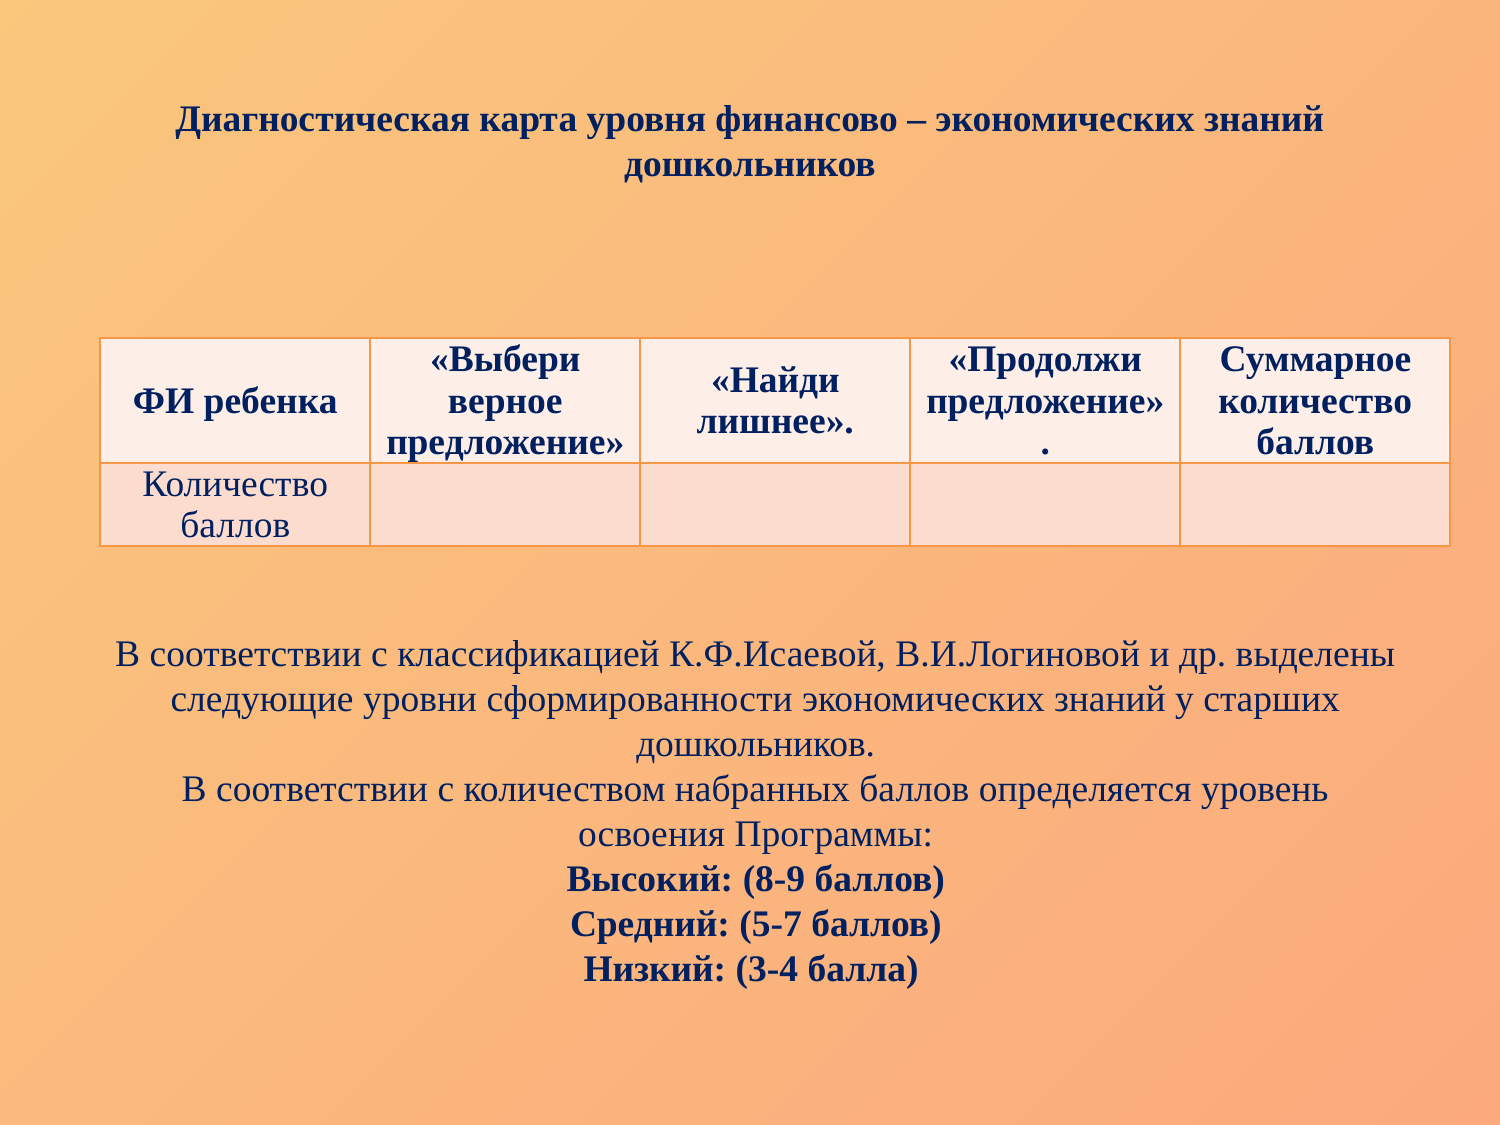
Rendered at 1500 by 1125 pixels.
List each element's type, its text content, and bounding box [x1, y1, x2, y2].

table_header Суммарное количество баллов [1181, 339, 1449, 462]
table_cell [1181, 464, 1449, 545]
text_box В соответствии с классификацией К.Ф.Исаевой, В.И.Логиновой и др. выделены следующие уровни сформированности экономических знаний у старших дошкольников. В соответствии с количеством набранных баллов определяется уровень освоения Программы: Высокий: (8-9 баллов) Средний: (5-7 баллов) Низкий: (3-4 балла) [100, 621, 1412, 997]
table_cell [911, 464, 1179, 545]
table_cell [641, 464, 909, 545]
table_cell [371, 464, 639, 545]
table_header «Найди лишнее». [641, 339, 909, 462]
title Диагностическая карта уровня финансово – экономических знаний дошкольников [75, 45, 1425, 233]
table_header «Продолжи предложение». [911, 339, 1179, 462]
table_header ФИ ребенка [101, 339, 369, 462]
table_cell Количество баллов [101, 464, 369, 545]
table_header «Выбери верное предложение» [371, 339, 639, 462]
